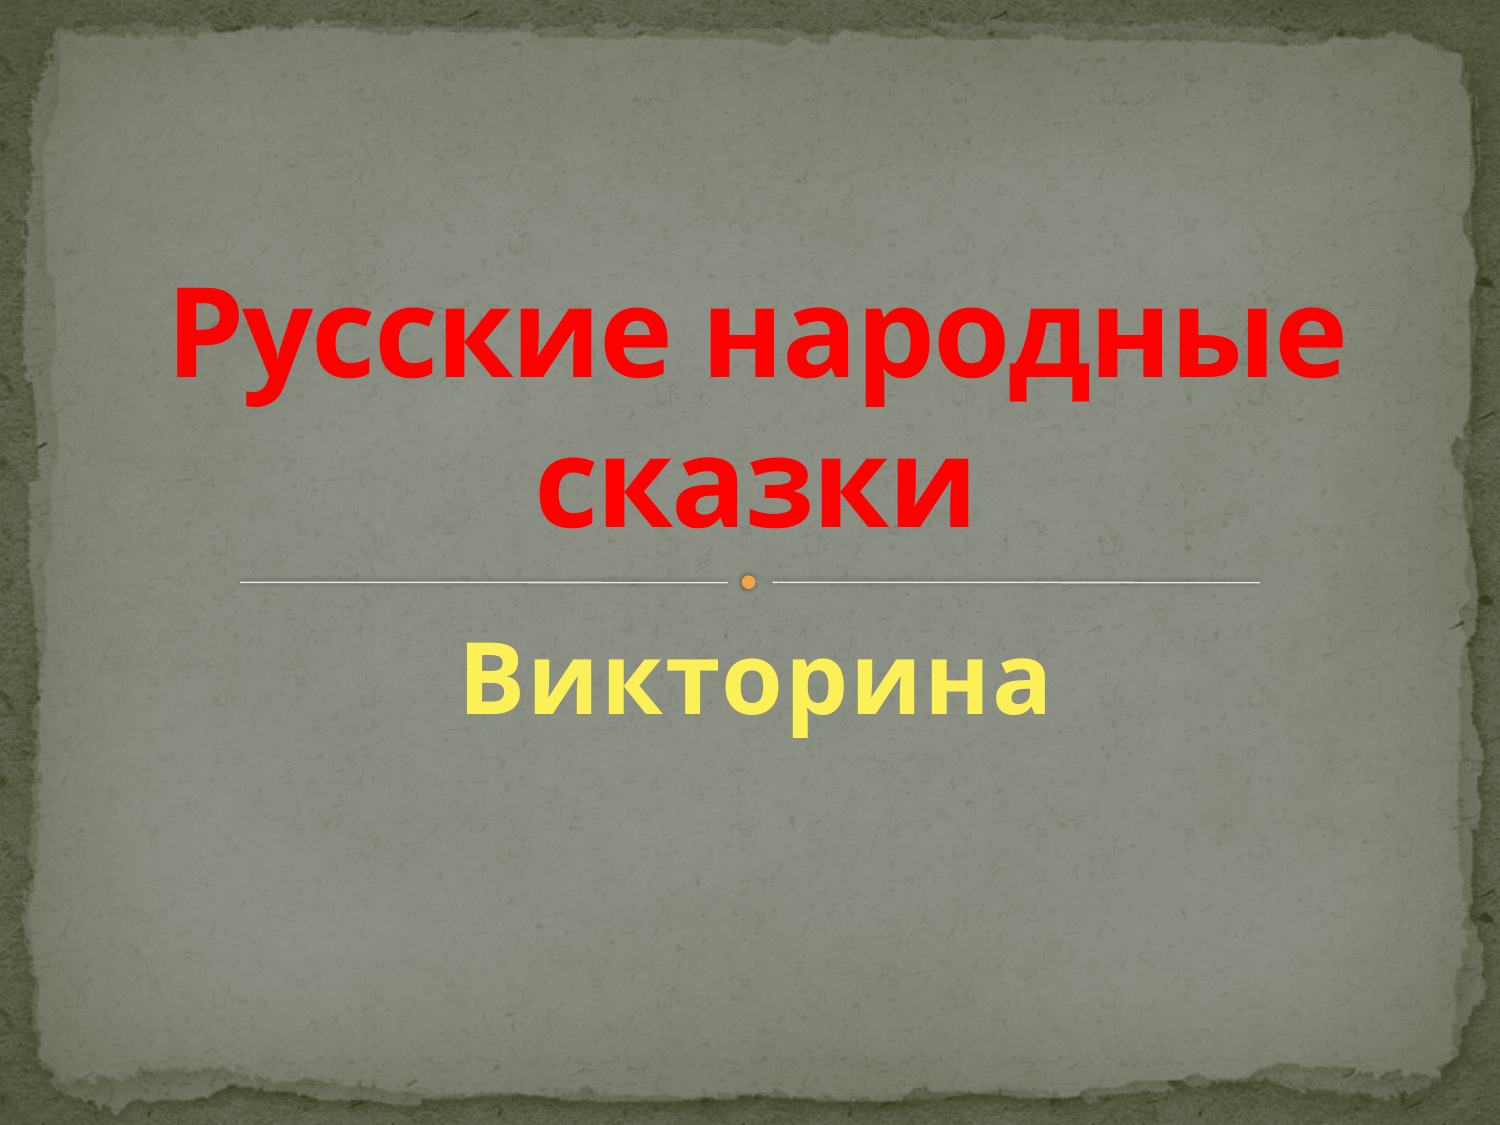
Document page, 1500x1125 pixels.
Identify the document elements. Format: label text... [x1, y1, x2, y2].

subtitle Викторина [75, 606, 1438, 795]
title Русские народные сказки [74, 235, 1438, 561]
